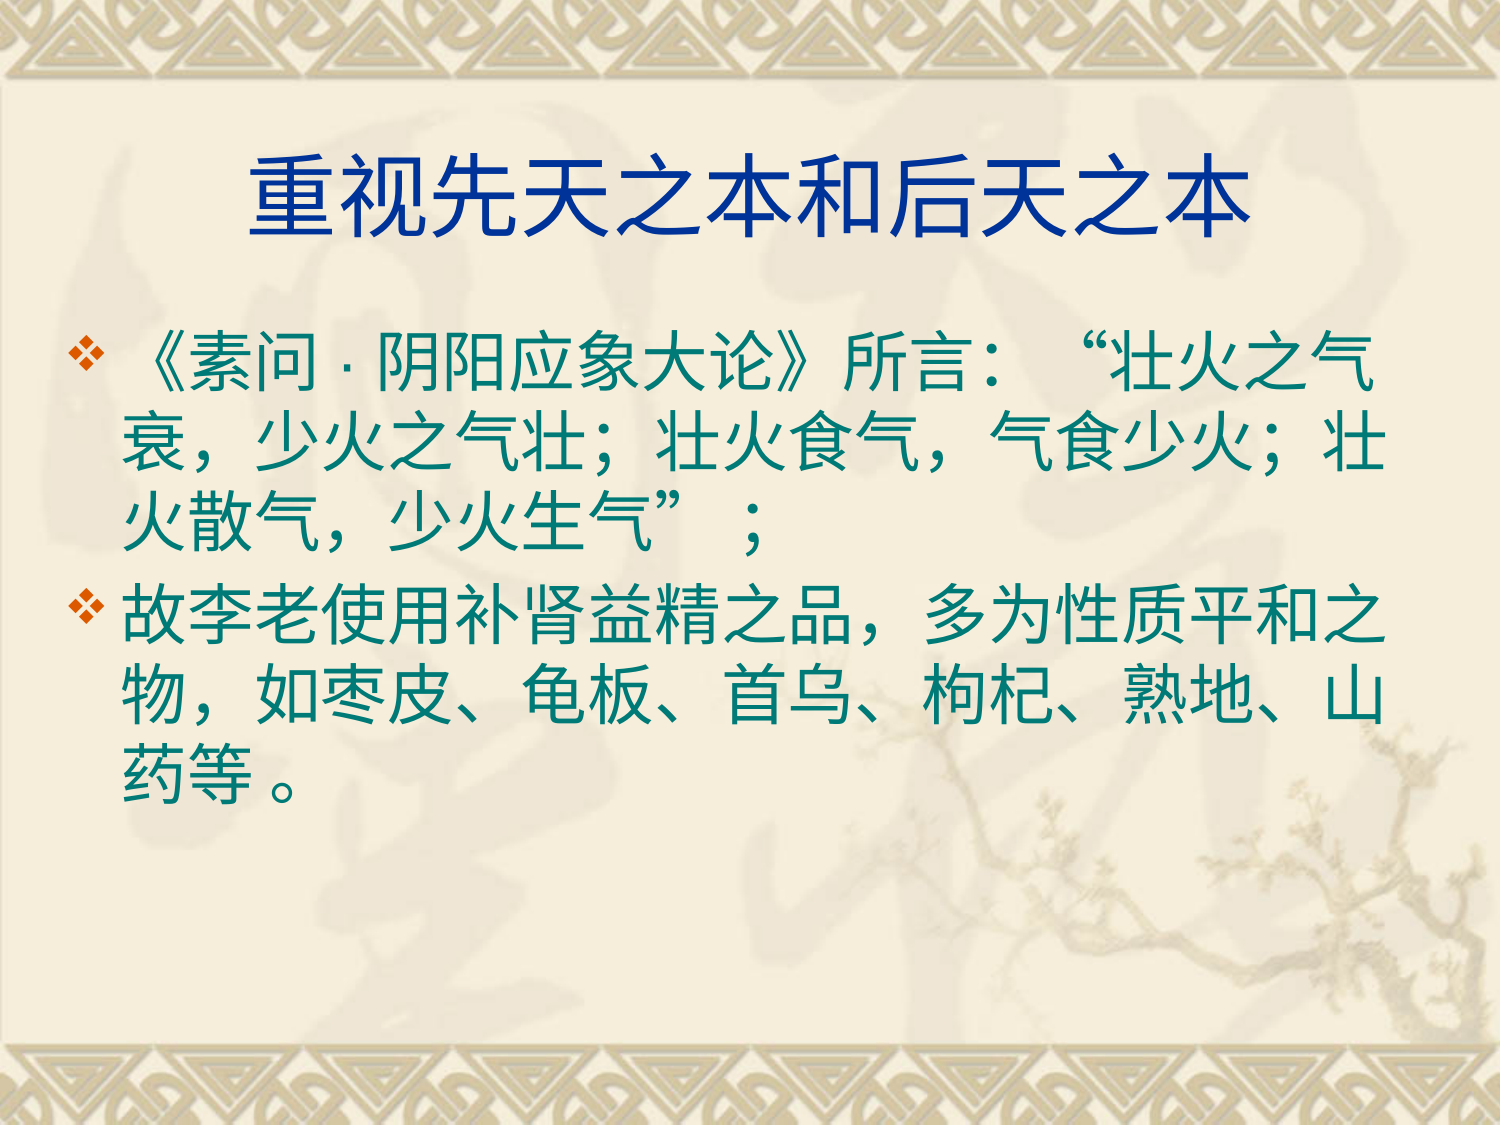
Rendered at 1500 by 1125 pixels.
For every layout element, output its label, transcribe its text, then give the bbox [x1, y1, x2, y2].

title 重视先天之本和后天之本 [49, 99, 1451, 288]
list 《素问·阴阳应象大论》所言：“壮火之气衰，少火之气壮；壮火食气，气食少火；壮火散气，少火生气” ； 故李老使用补肾益精之品，多为性质平和之物，如枣皮、龟板、首乌、枸杞、熟地、山药等 。 [49, 312, 1451, 1001]
picture [0, 0, 1500, 1125]
